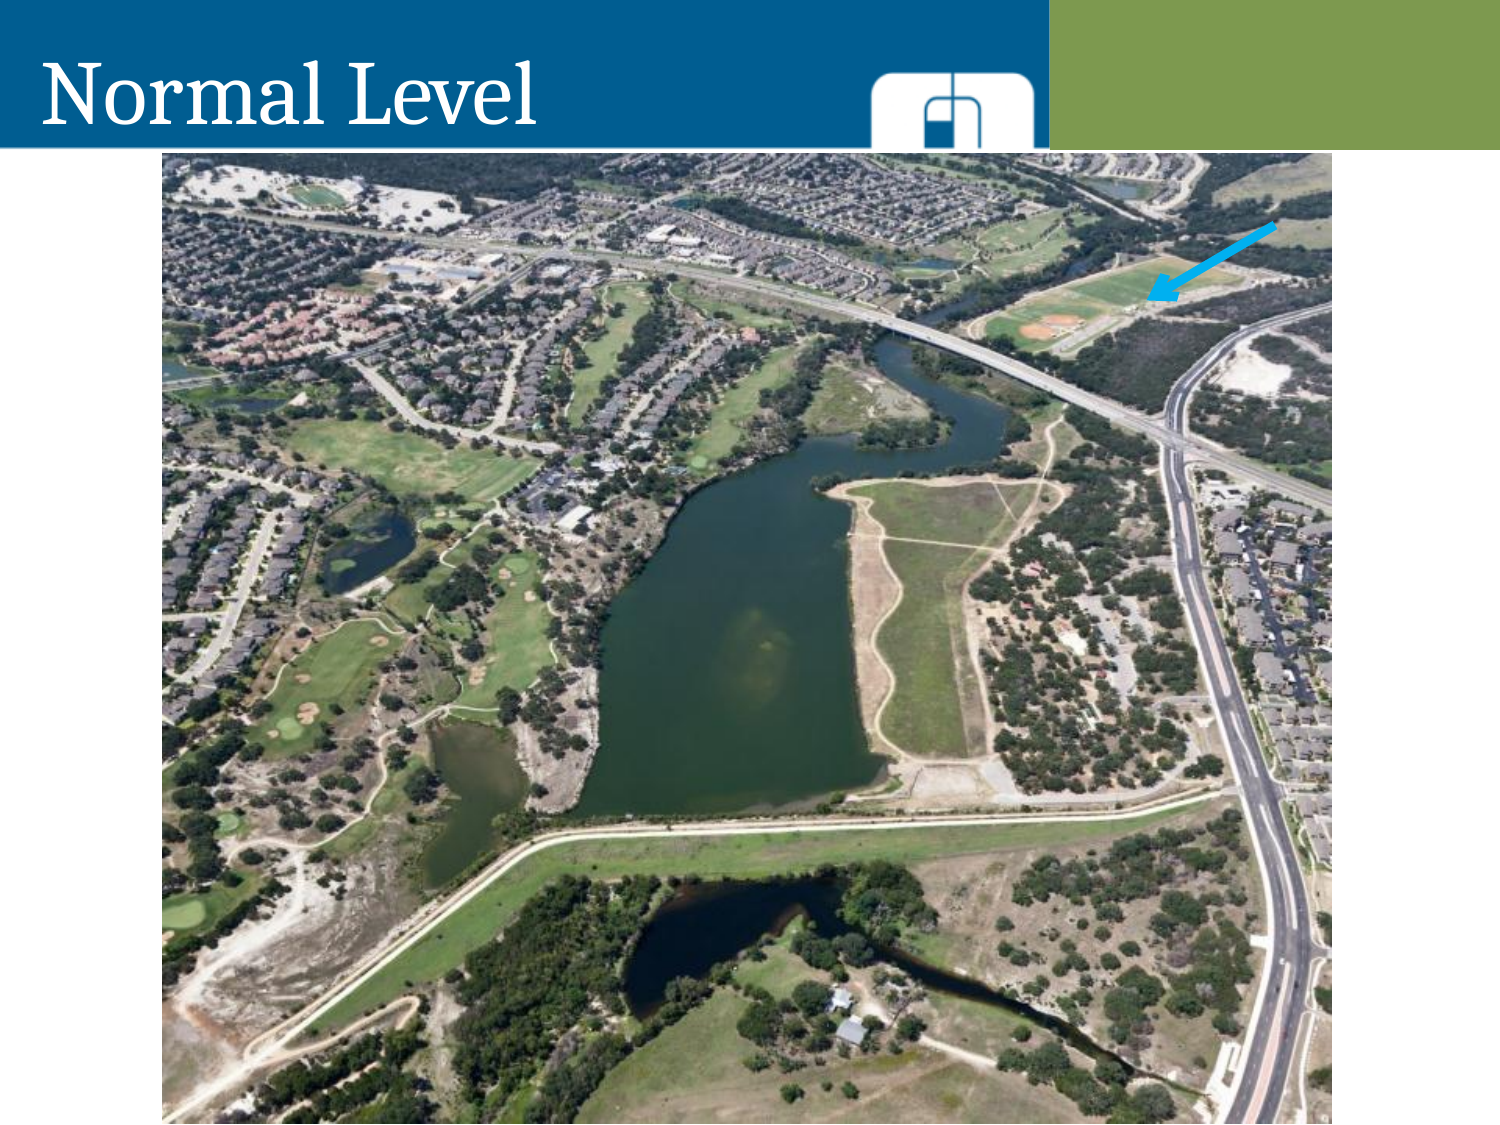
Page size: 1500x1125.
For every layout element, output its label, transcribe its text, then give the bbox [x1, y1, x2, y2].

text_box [1146, 224, 1276, 301]
title Normal Level [25, 0, 863, 150]
picture [0, 0, 1500, 1125]
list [162, 153, 1332, 1124]
